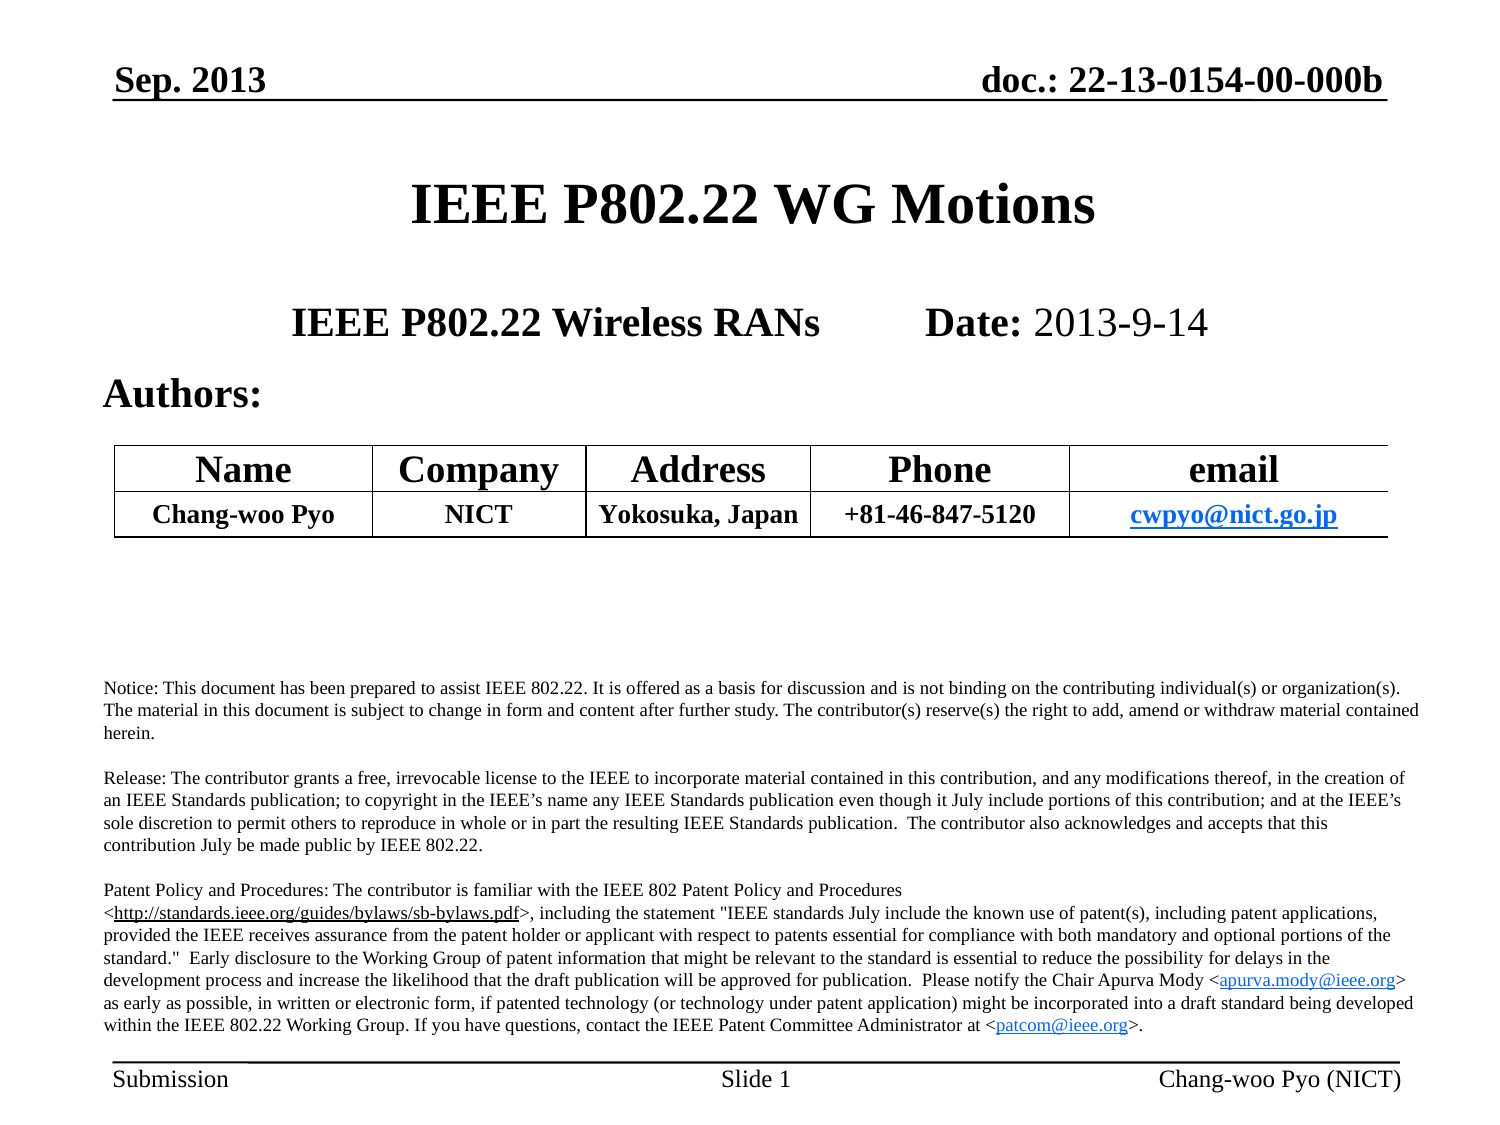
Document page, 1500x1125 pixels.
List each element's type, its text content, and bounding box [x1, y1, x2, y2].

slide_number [114, 54, 270, 101]
text_box Notice: This document has been prepared to assist IEEE 802.22. It is offered as a basis for discussion and is not binding on the contributing individual(s) or organization(s). The material in this document is subject to change in form and content after further study. The contributor(s) reserve(s) the right to add, amend or withdraw material contained herein. Release: The contributor grants a free, irrevocable license to the IEEE to incorporate material contained in this contribution, and any modifications thereof, in the creation of an IEEE Standards publication; to copyright in the IEEE’s name any IEEE Standards publication even though it July include portions of this contribution; and at the IEEE’s sole discretion to permit others to reproduce in whole or in part the resulting IEEE Standards publication. The contributor also acknowledges and accepts that this contribution July be made public by IEEE 802.22. Patent Policy and Procedures: The contributor is familiar with the IEEE 802 Patent Policy and Procedures <http://standards.ieee.org/guides/bylaws/sb-bylaws.pdf>, including the statement "IEEE standards July include the known use of patent(s), including patent applications, provided the IEEE receives assurance from the patent holder or applicant with respect to patents essential for compliance with both mandatory and optional portions of the standard." Early disclosure to the Working Group of patent information that might be relevant to the standard is essential to reduce the possibility for delays in the development process and increase the likelihood that the draft publication will be approved for publication. Please notify the Chair Apurva Mody <apurva.mody@ieee.org> as early as possible, in written or electronic form, if patented technology (or technology under patent application) might be incorporated into a draft standard being developed within the IEEE 802.22 Working Group. If you have questions, contact the IEEE Patent Committee Administrator at <patcom@ieee.org>. [88, 667, 1437, 1044]
slide_number Slide 1 [712, 1061, 800, 1093]
title IEEE P802.22 WG Motions [53, 149, 1453, 250]
footer Chang-woo Pyo (NICT) [1155, 1061, 1402, 1093]
text_box Authors: [87, 358, 325, 421]
text_box IEEE P802.22 Wireless RANs Date: 2013-9-14 [112, 287, 1388, 350]
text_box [100, 444, 1389, 561]
